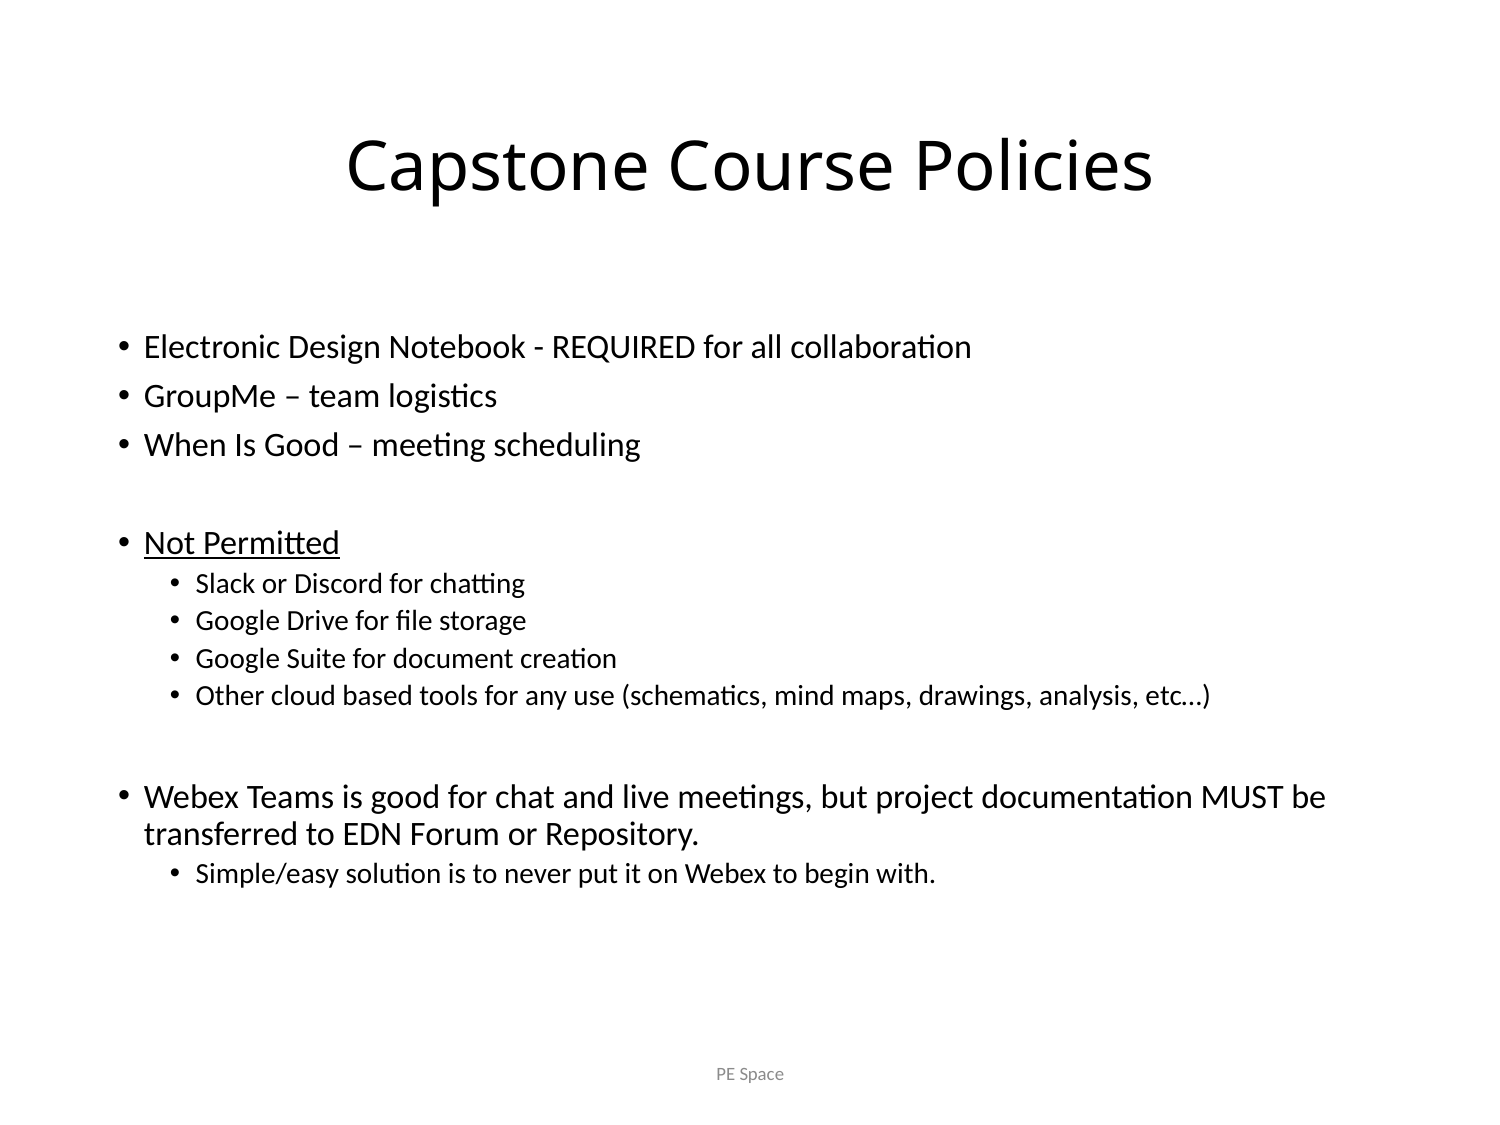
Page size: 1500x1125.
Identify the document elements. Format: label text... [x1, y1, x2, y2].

title Capstone Course Policies [103, 59, 1397, 278]
footer PE Space [496, 1042, 1004, 1103]
list Electronic Design Notebook - REQUIRED for all collaboration GroupMe – team logistics When Is Good – meeting scheduling Not Permitted Slack or Discord for chatting Google Drive for file storage Google Suite for document creation Other cloud based tools for any use (schematics, mind maps, drawings, analysis, etc…) Webex Teams is good for chat and live meetings, but project documentation MUST be transferred to EDN Forum or Repository. Simple/easy solution is to never put it on Webex to begin with. [103, 322, 1397, 901]
